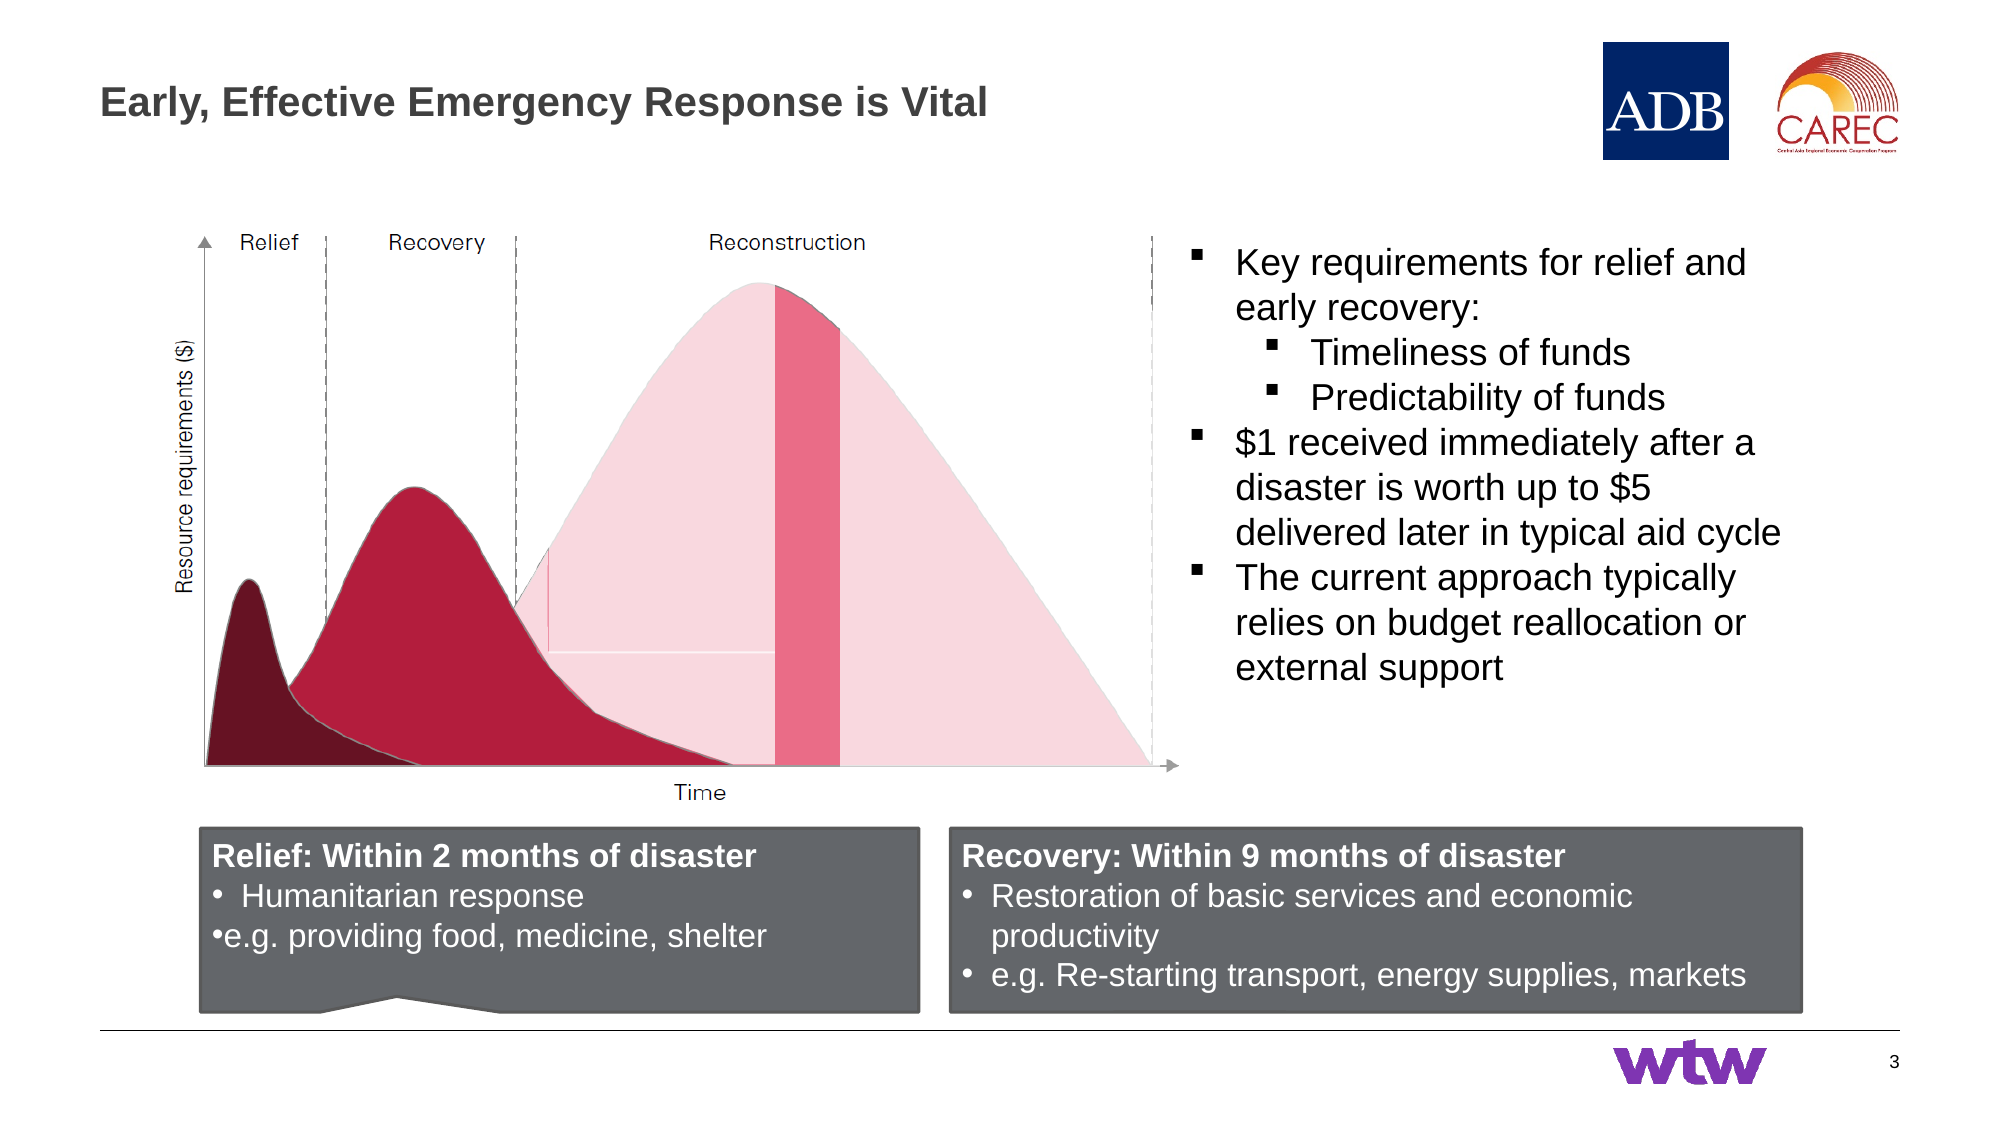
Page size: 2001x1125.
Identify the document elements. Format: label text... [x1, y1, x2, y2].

text_box Recovery: Within 9 months of disaster Restoration of basic services and economic productivity e.g. Re-starting transport, energy supplies, markets [950, 828, 1802, 1013]
picture [1603, 42, 1729, 75]
picture [1775, 40, 1900, 75]
text_box Relief: Within 2 months of disaster Humanitarian response e.g. providing food, medicine, shelter [200, 828, 919, 1013]
picture [1775, 126, 1900, 159]
picture [1603, 1030, 1776, 1093]
picture [1603, 126, 1729, 160]
slide_number 3 [1816, 1050, 1900, 1073]
text_box Key requirements for relief and early recovery: Timeliness of funds Predictability of funds $1 received immediately after a disaster is worth up to $5 delivered later in typical aid cycle The current approach typically relies on budget reallocation or external support [1240, 230, 1802, 745]
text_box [121, 214, 1236, 813]
title Early, Effective Emergency Response is Vital [99, 75, 1900, 126]
